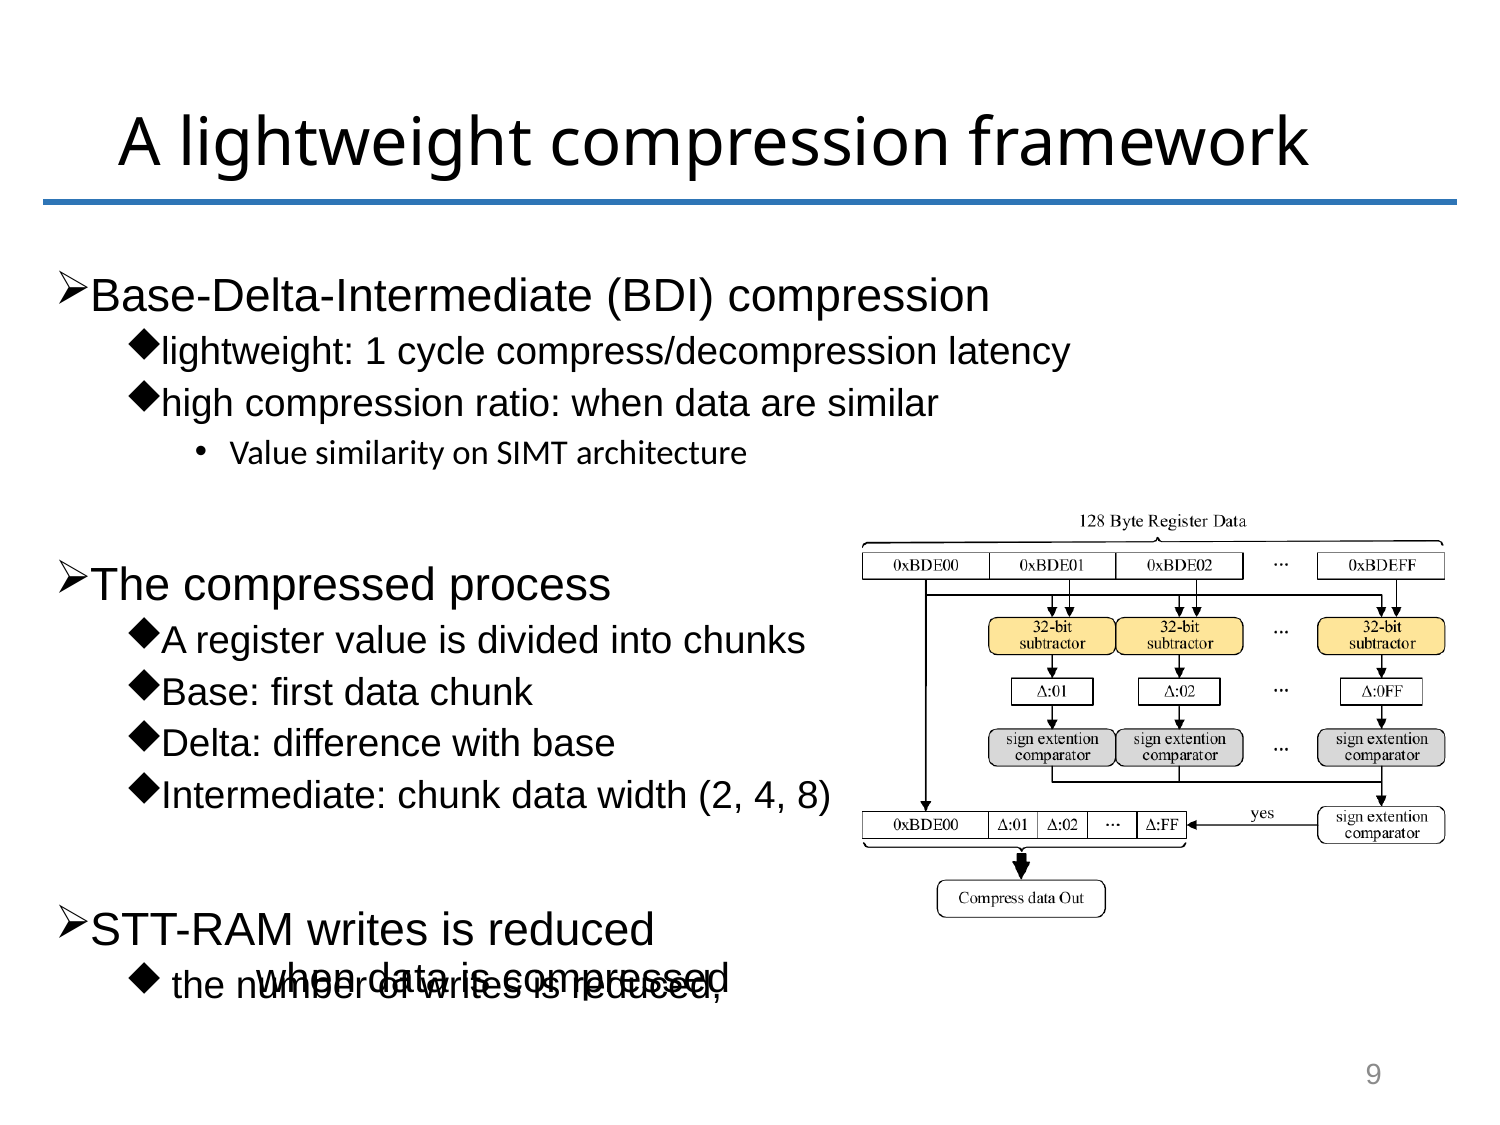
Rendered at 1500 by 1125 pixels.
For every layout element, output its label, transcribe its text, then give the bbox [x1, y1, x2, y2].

list Base-Delta-Intermediate (BDI) compression lightweight: 1 cycle compress/decompression latency high compression ratio: when data are similar Value similarity on SIMT architecture The compressed process A register value is divided into chunks Base: first data chunk Delta: difference with base Intermediate: chunk data width (2, 4, 8) STT-RAM writes is reduced the number of writes is reduced, [40, 263, 1178, 1020]
picture [847, 501, 1455, 921]
text_box when data is compressed [241, 943, 746, 1054]
slide_number 9 [1059, 1042, 1397, 1103]
title A lightweight compression framework [103, 59, 1397, 229]
